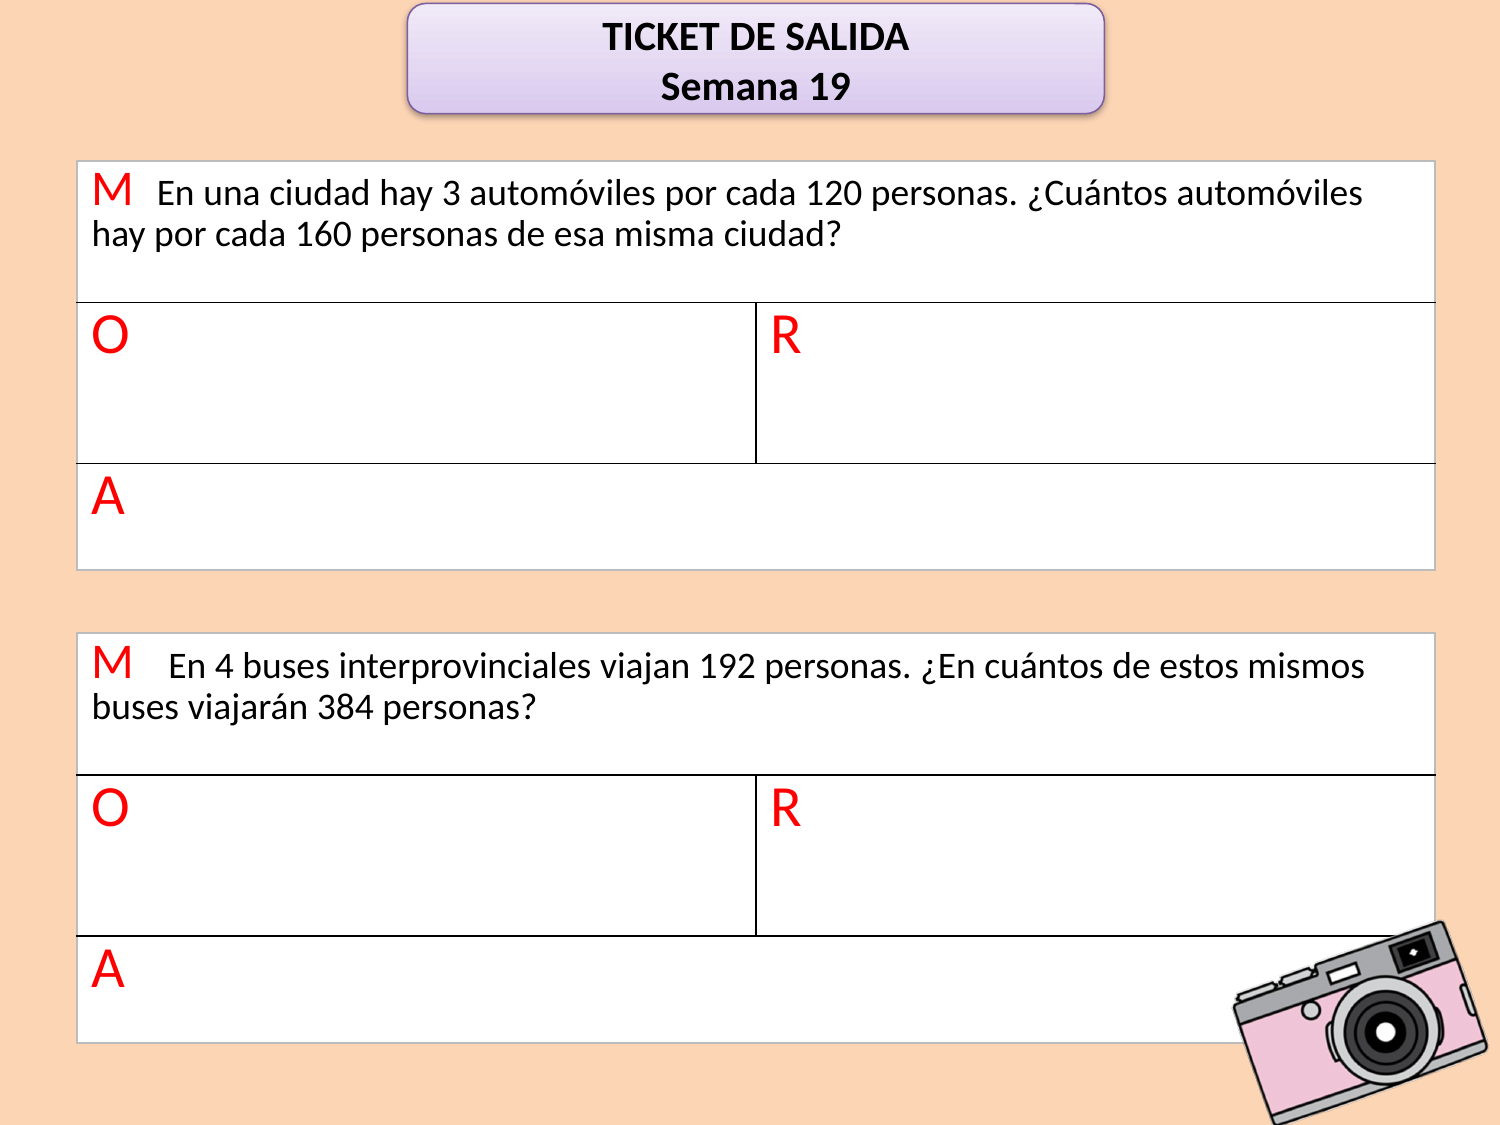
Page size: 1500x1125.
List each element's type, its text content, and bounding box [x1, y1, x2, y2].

table_cell A [78, 937, 1181, 1042]
table_header M En 4 buses interprovinciales viajan 192 personas. ¿En cuántos de estos mismos buses viajarán 384 personas? [78, 634, 1434, 774]
table_header M En una ciudad hay 3 automóviles por cada 120 personas. ¿Cuántos automóviles hay por cada 160 personas de esa misma ciudad? [78, 162, 1434, 302]
title TICKET DE SALIDA Semana 19 [80, 0, 1431, 153]
table_cell O [78, 776, 755, 935]
table_cell R [757, 303, 1434, 463]
picture [1140, 799, 1500, 1125]
table_cell A [78, 464, 1434, 569]
table_cell R [757, 776, 1434, 935]
table_cell O [78, 303, 755, 463]
